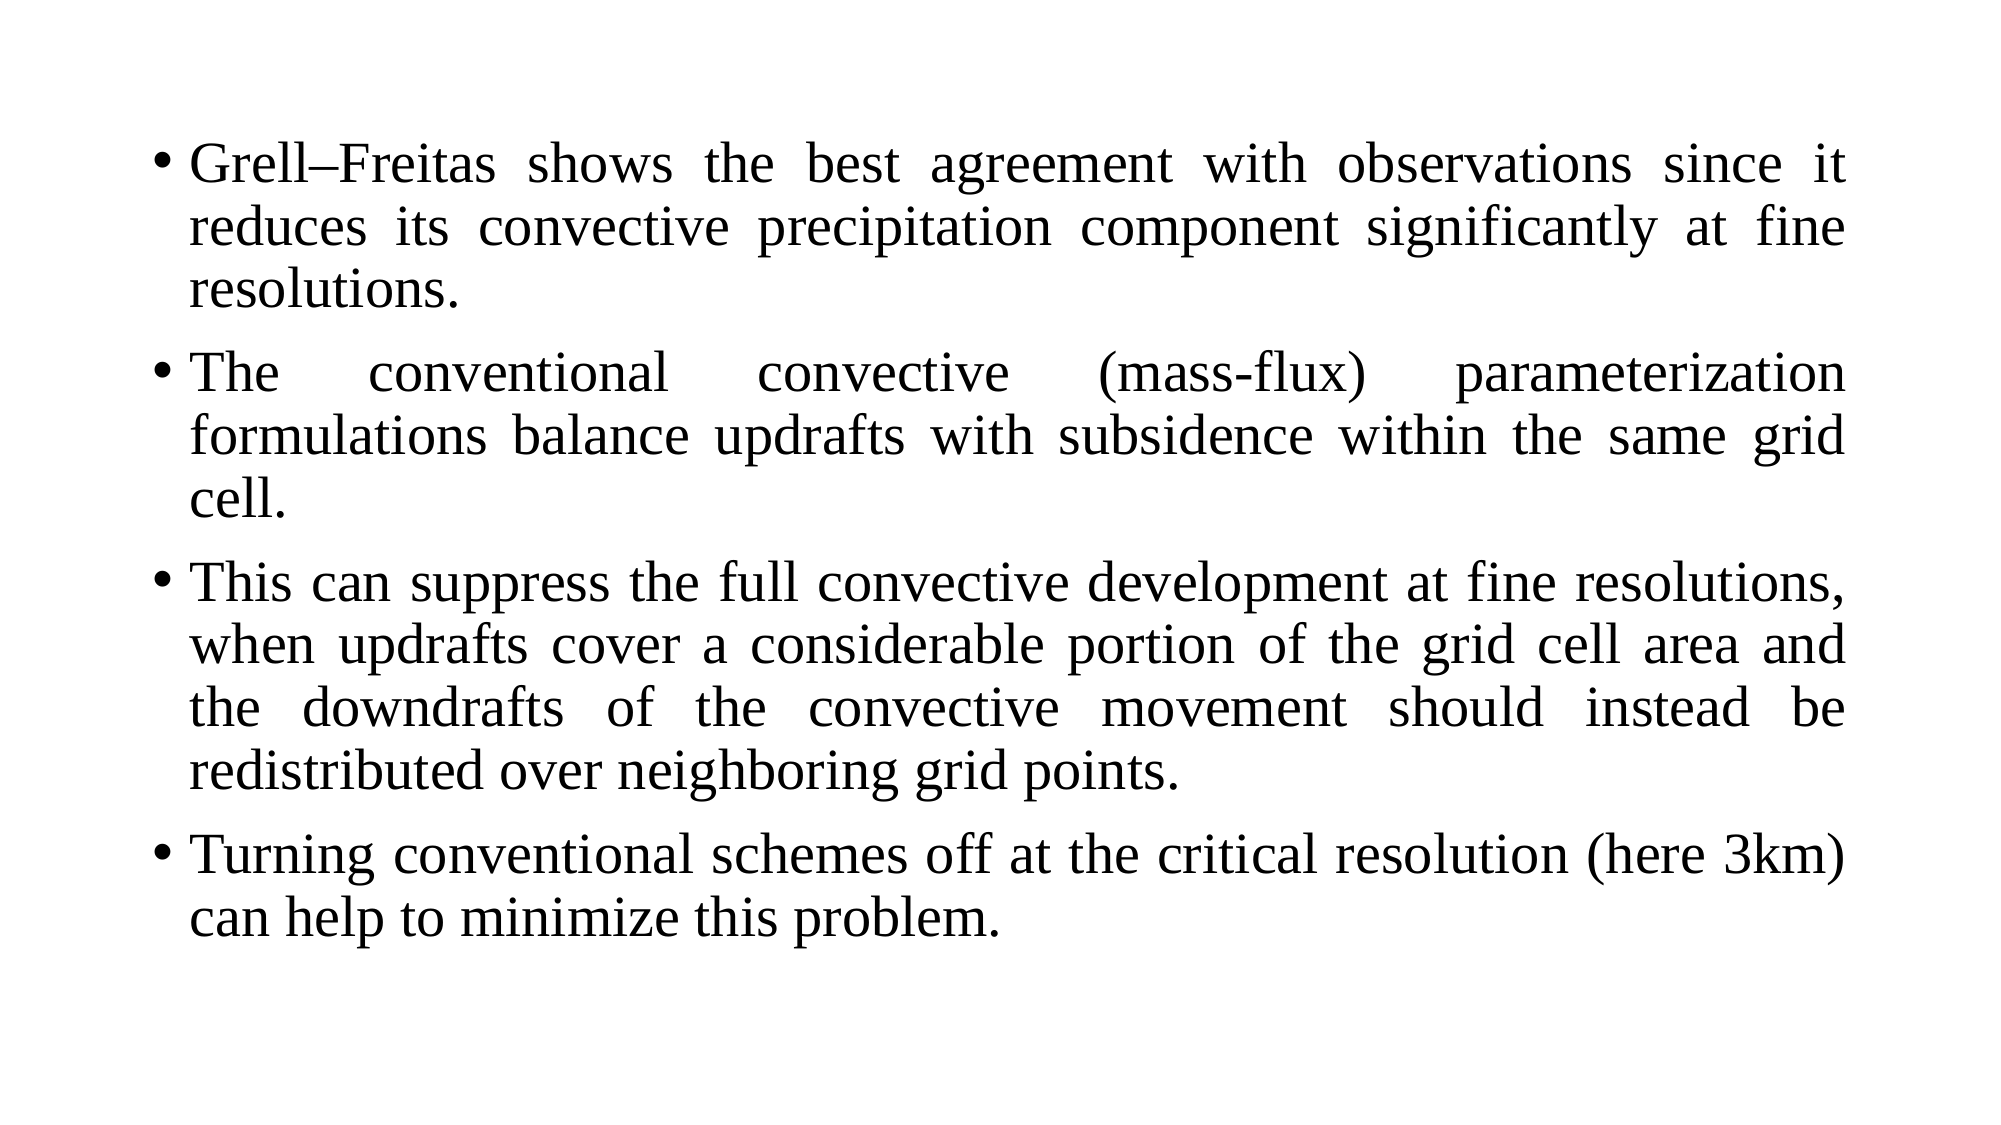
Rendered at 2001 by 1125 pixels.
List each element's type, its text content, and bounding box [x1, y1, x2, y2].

list Grell–Freitas shows the best agreement with observations since it reduces its convective precipitation component significantly at fine resolutions. The conventional convective (mass-flux) parameterization formulations balance updrafts with subsidence within the same grid cell. This can suppress the full convective development at fine resolutions, when updrafts cover a considerable portion of the grid cell area and the downdrafts of the convective movement should instead be redistributed over neighboring grid points. Turning conventional schemes off at the critical resolution (here 3km) can help to minimize this problem. [137, 124, 1863, 1014]
